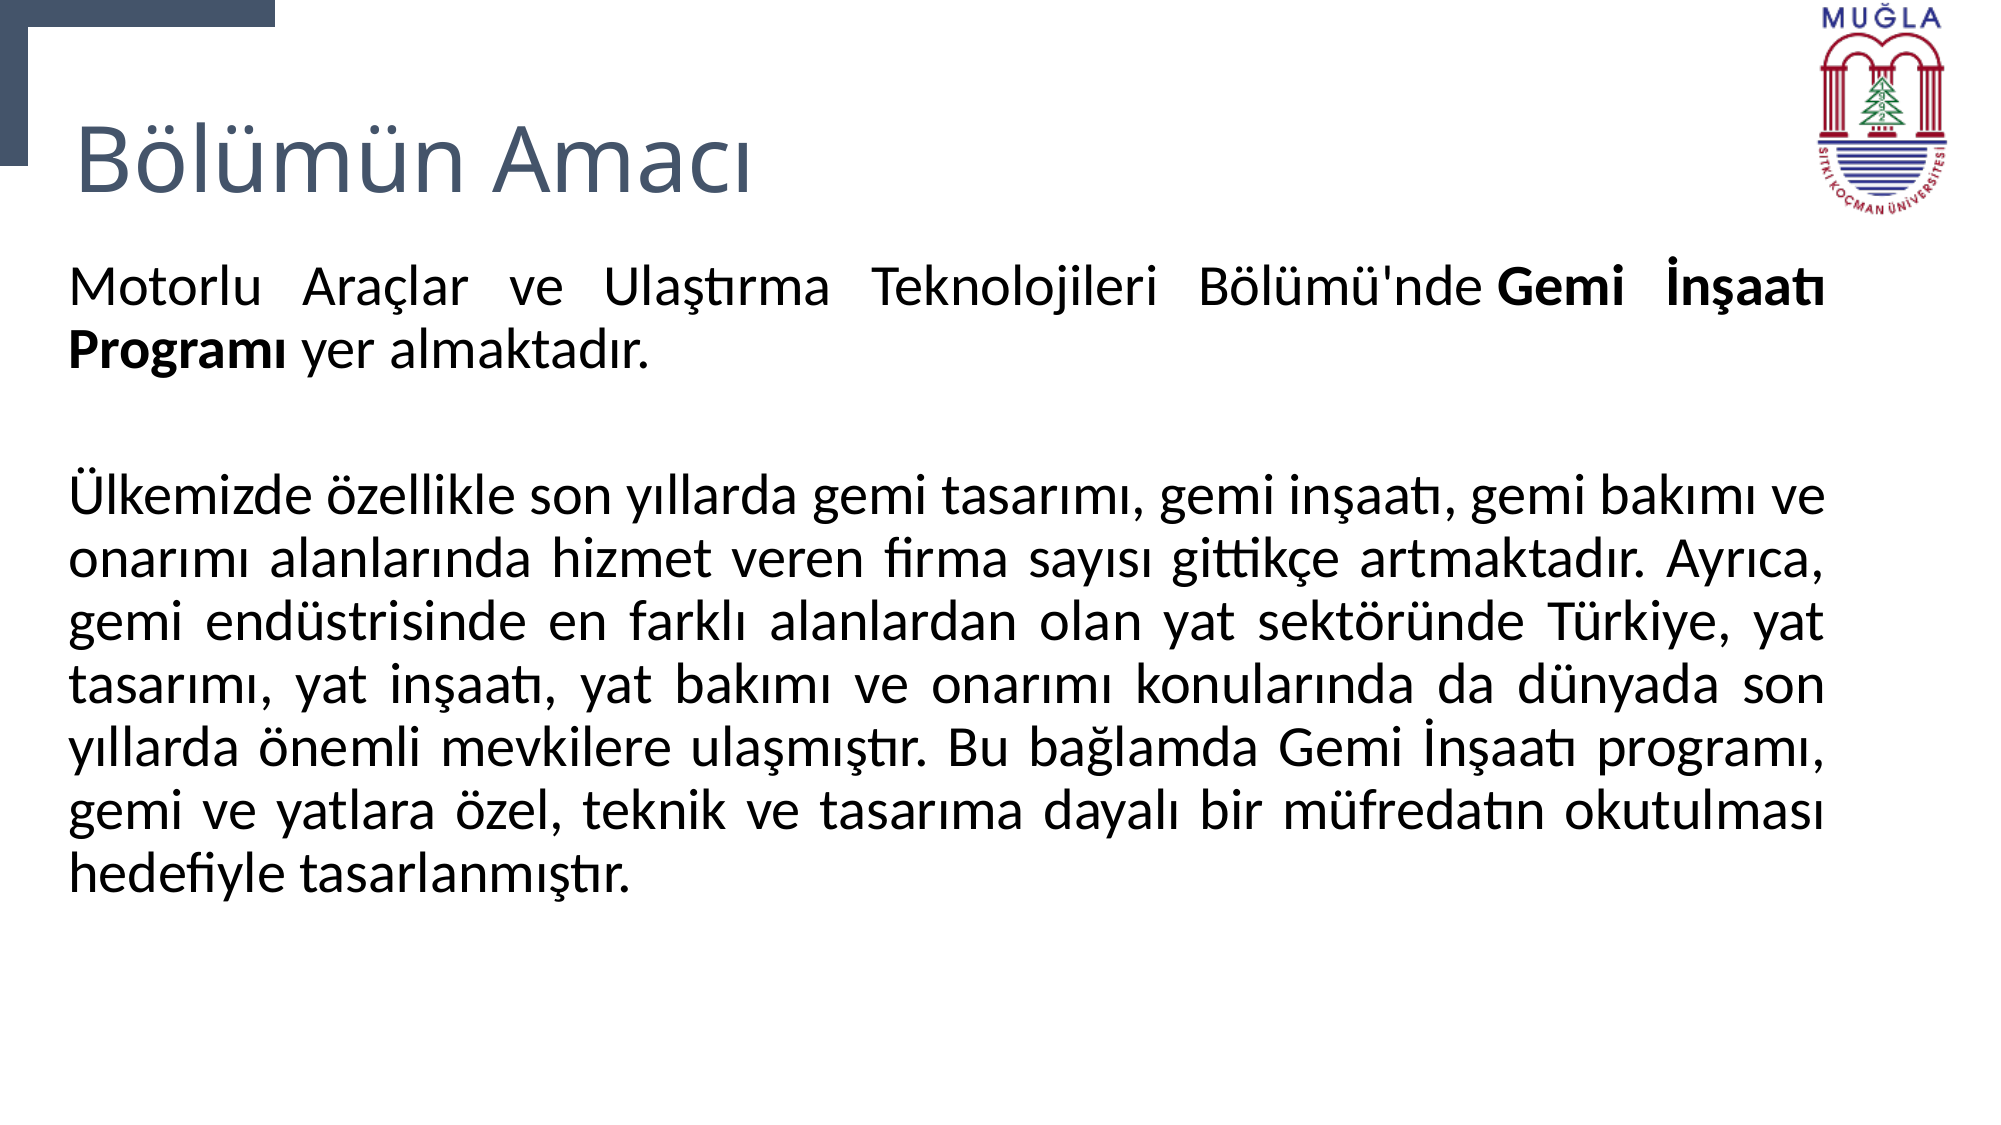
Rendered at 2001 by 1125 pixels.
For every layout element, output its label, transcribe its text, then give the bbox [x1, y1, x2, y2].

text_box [0, 0, 810, 244]
picture [1814, 0, 1950, 220]
list Motorlu Araçlar ve Ulaştırma Teknolojileri Bölümü'nde Gemi İnşaatı Programı yer almaktadır. Ülkemizde özellikle son yıllarda gemi tasarımı, gemi inşaatı, gemi bakımı ve onarımı alanlarında hizmet veren firma sayısı gittikçe artmaktadır. Ayrıca, gemi endüstrisinde en farklı alanlardan olan yat sektöründe Türkiye, yat tasarımı, yat inşaatı, yat bakımı ve onarımı konularında da dünyada son yıllarda önemli mevkilere ulaşmıştır. Bu bağlamda Gemi İnşaatı programı, gemi ve yatlara özel, teknik ve tasarıma dayalı bir müfredatın okutulması hedefiyle tasarlanmıştır. [53, 322, 1842, 913]
text_box Bölümün Amacı [58, 53, 1784, 272]
